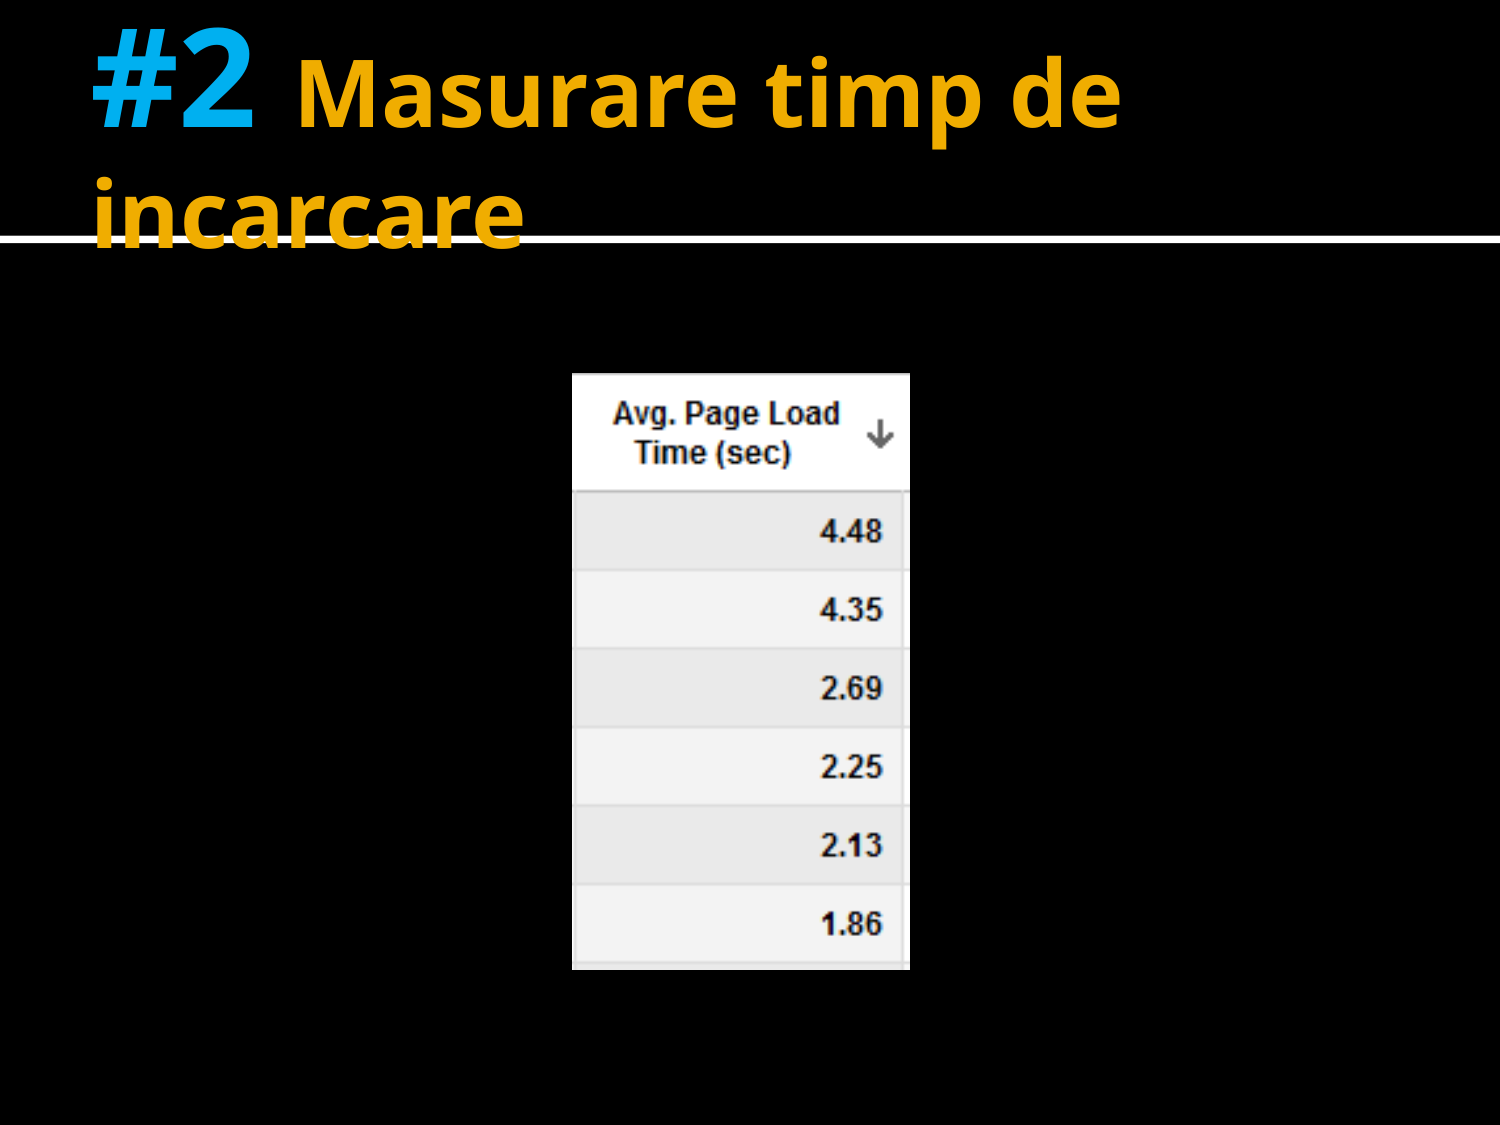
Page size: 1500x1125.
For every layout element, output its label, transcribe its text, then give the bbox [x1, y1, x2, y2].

title #2 Masurare timp de incarcare [75, 25, 1425, 231]
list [572, 373, 910, 970]
